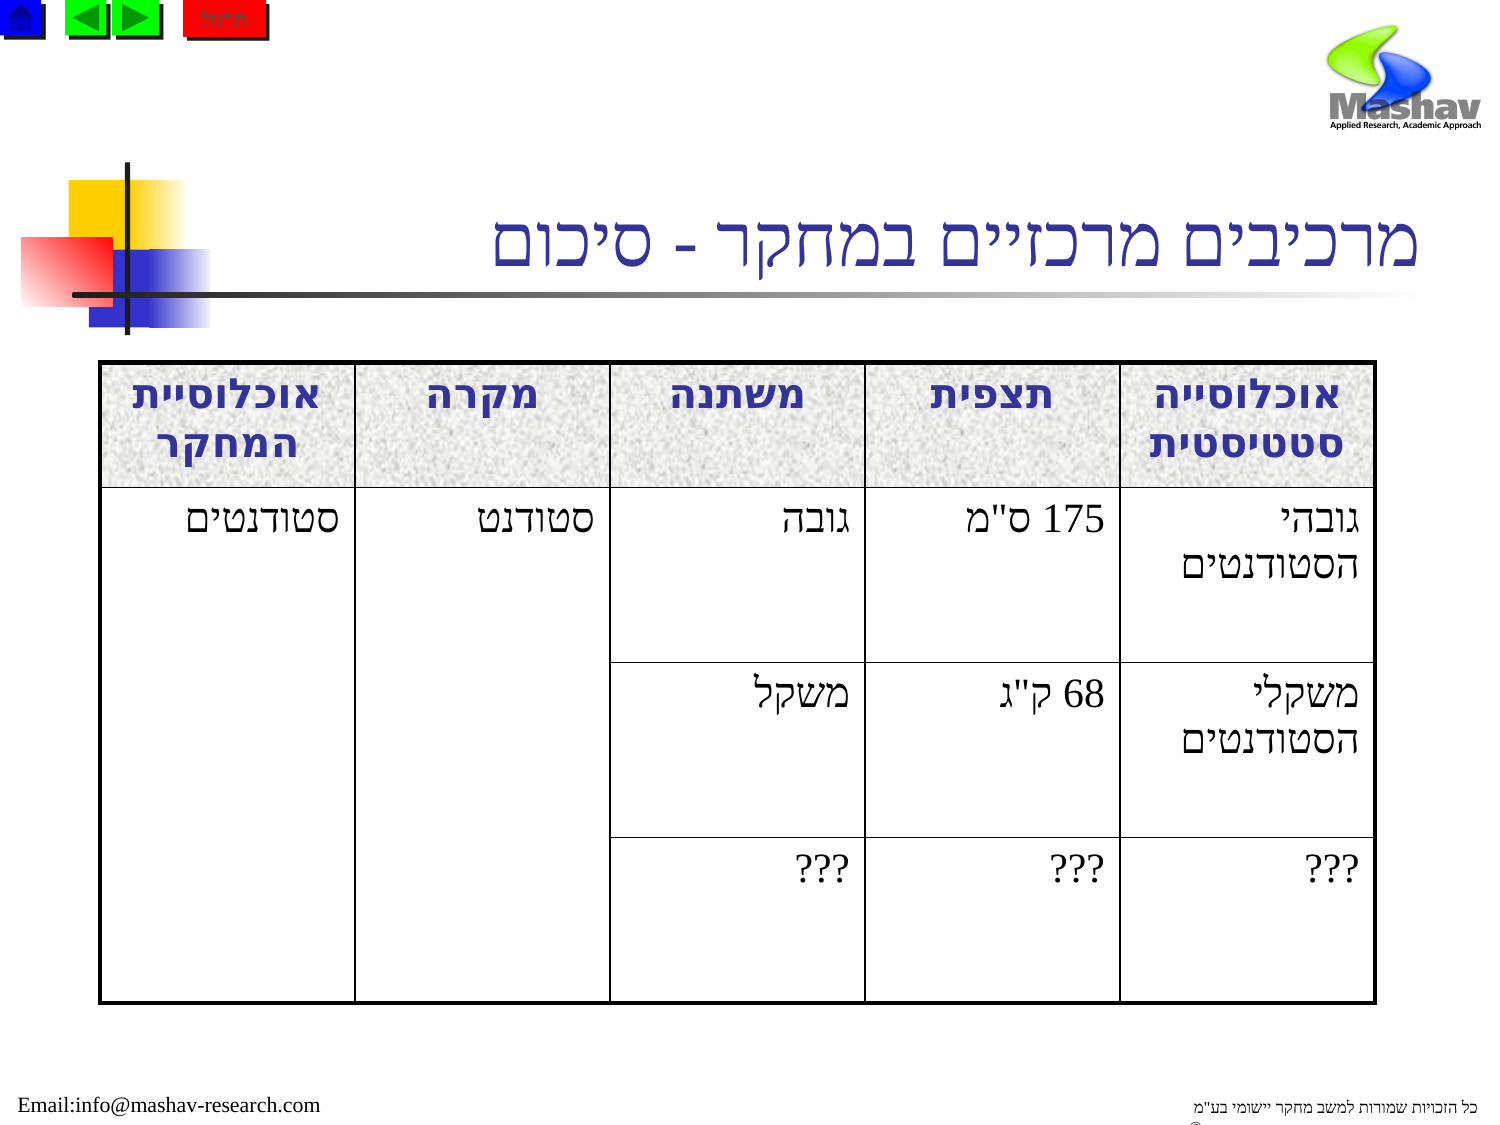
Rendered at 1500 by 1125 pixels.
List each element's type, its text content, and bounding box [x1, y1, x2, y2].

table_cell משקל [611, 663, 864, 837]
picture [1324, 23, 1481, 130]
table_header אוכלוסיית המחקר [102, 365, 354, 487]
table_cell סטודנט [356, 488, 609, 1001]
table_cell ??? [866, 838, 1119, 1001]
table_cell 175 ס"מ [866, 488, 1119, 662]
table_cell משקלי הסטודנטים [1121, 663, 1373, 837]
title מרכיבים מרכזיים במחקר - סיכום [188, 187, 1438, 289]
table_header תצפית [866, 365, 1119, 487]
table_cell סטודנטים [102, 488, 354, 1001]
text_box תרגול [183, 0, 266, 37]
table_cell ??? [611, 838, 864, 1001]
table_cell גובה [611, 488, 864, 662]
table_cell גובהי הסטודנטים [1121, 488, 1373, 662]
table_cell 68 ק"ג [866, 663, 1119, 837]
table_cell ??? [1121, 838, 1373, 1001]
table_header מקרה [356, 365, 609, 487]
table_header אוכלוסייה סטטיסטית [1121, 365, 1373, 487]
table_header משתנה [611, 365, 864, 487]
